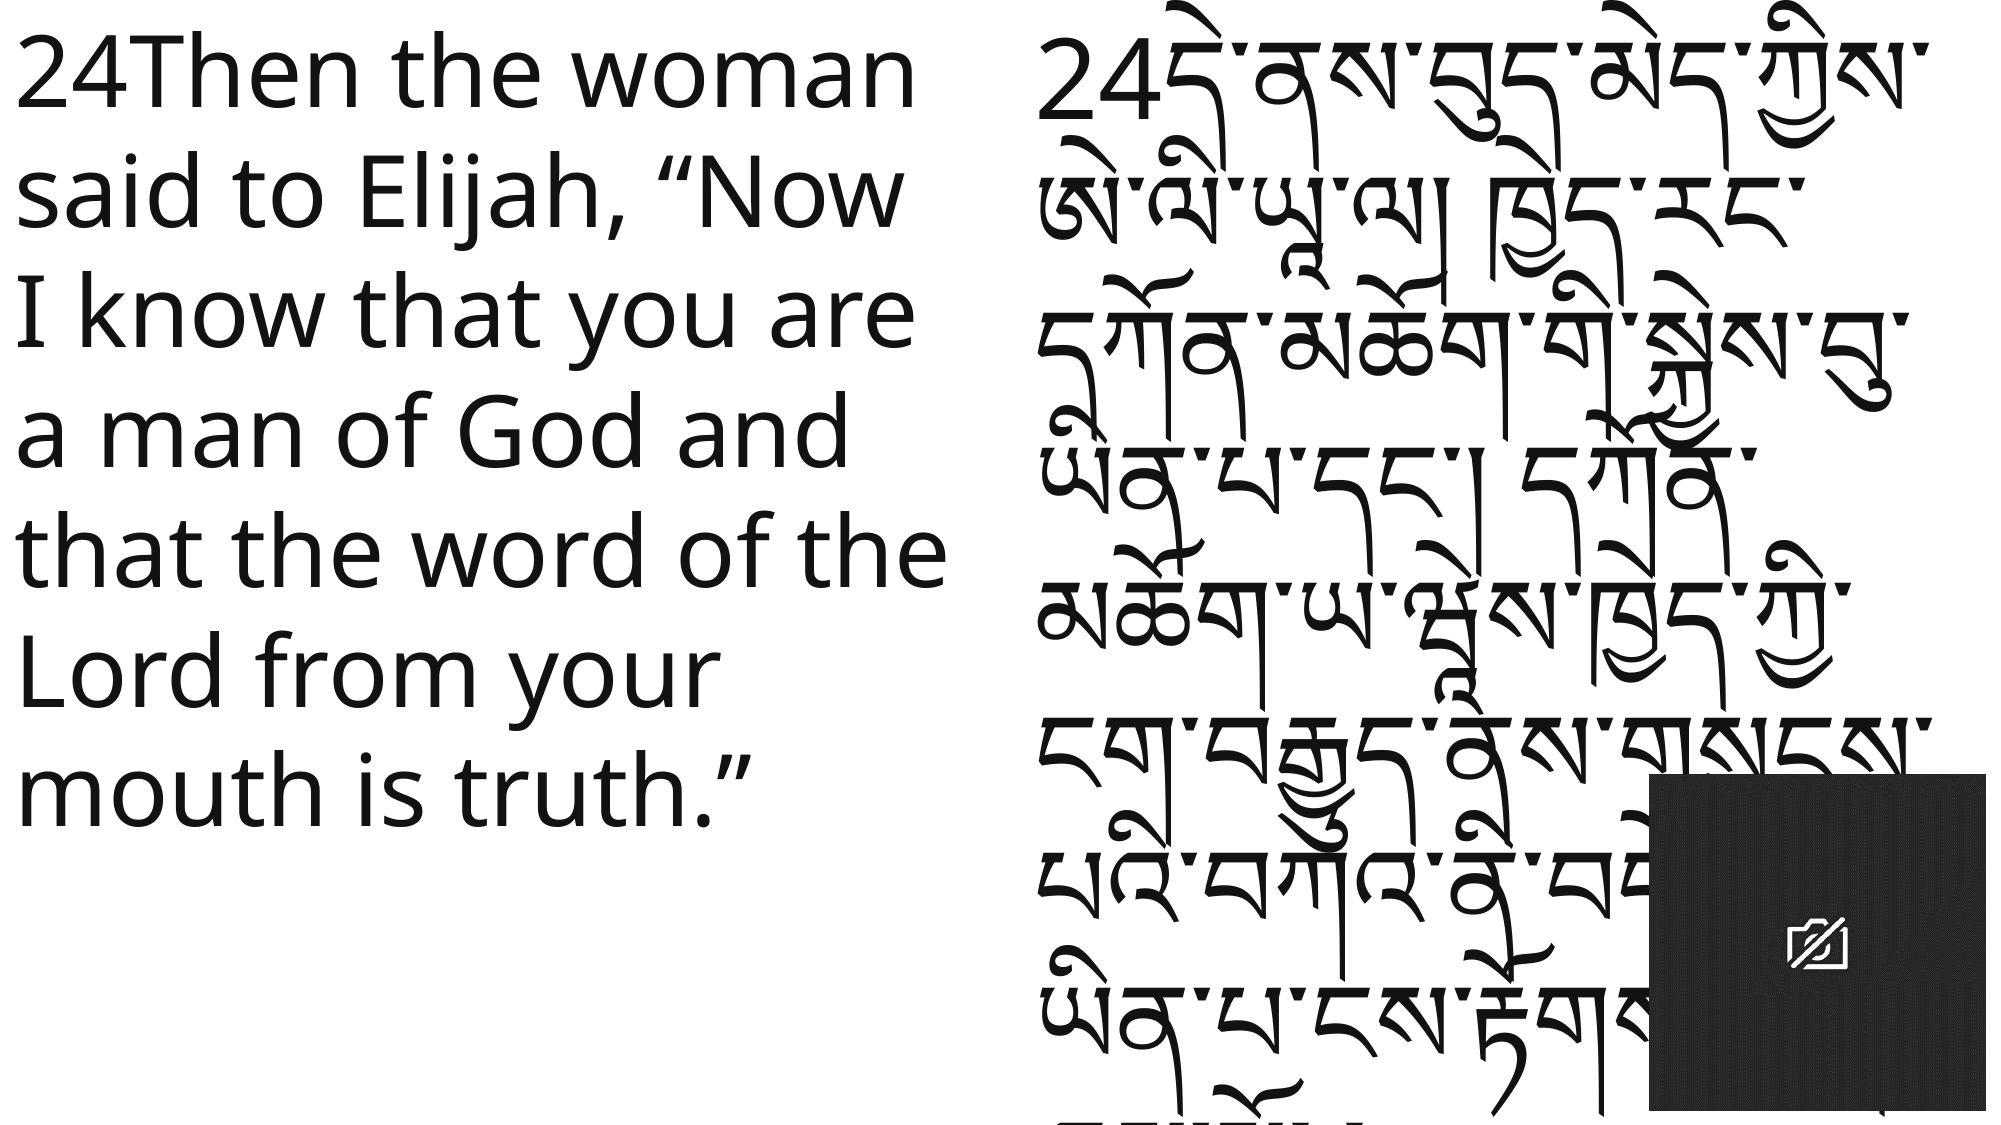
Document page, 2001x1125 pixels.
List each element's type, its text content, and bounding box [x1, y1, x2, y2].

text_box 24དེ་ནས་བུད་མེད་ཀྱིས་ཨེ་ལི་ཡཱ་ལ། ཁྱེད་རང་དཀོན་མཆོག་གི་སྐྱེས་བུ་ཡིན་པ་དང་། དཀོན་མཆོག་ཡ་ཝཱེས་ཁྱེད་ཀྱི་ངག་བརྒྱུད་ནས་གསུངས་པའི་བཀའ་ནི་བདེན་པ་ཡིན་པ་ངས་རྟོགས་སོ་ཞེས་ཞུས་སོ། ། [1019, 0, 2000, 1125]
text_box 24Then the woman said to Elijah, “Now I know that you are a man of God and that the word of the Lord from your mouth is truth.” [0, 0, 981, 1125]
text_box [1648, 773, 1987, 1112]
